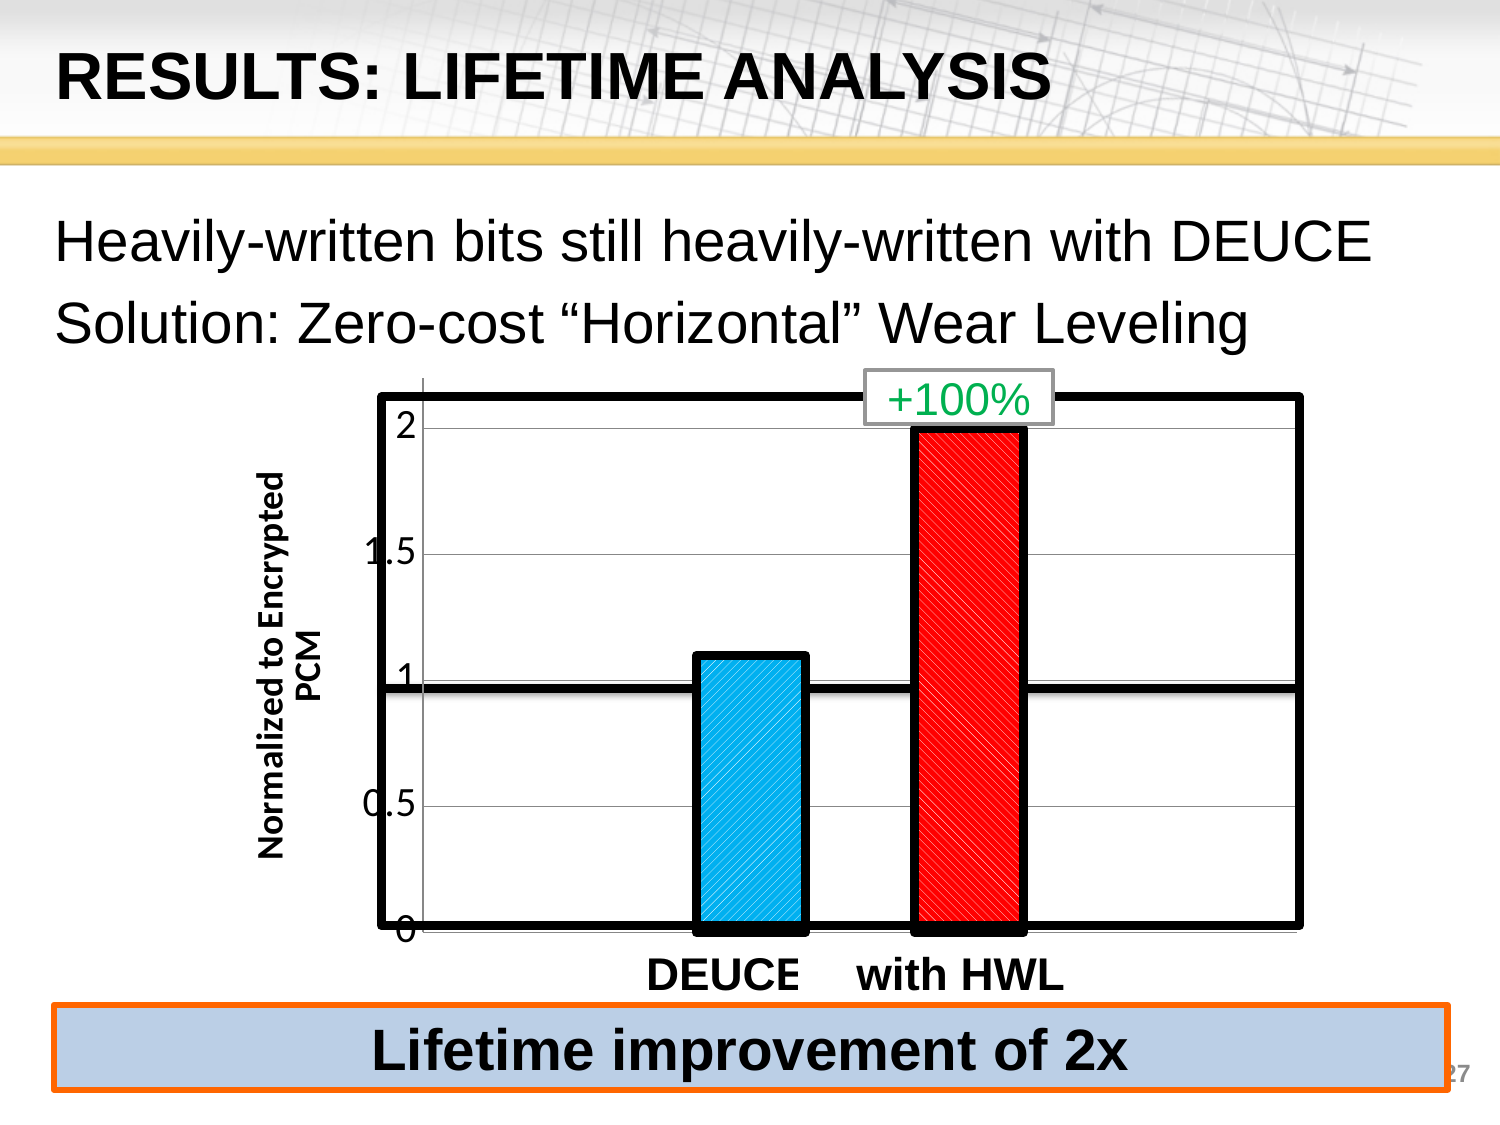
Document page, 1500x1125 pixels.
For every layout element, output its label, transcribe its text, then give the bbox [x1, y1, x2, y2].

text_box Lifetime improvement of 2x [53, 1005, 1448, 1090]
slide_number 27 [1135, 1042, 1486, 1103]
picture [0, 0, 1500, 1125]
list Heavily-written bits still heavily-written with DEUCE Solution: Zero-cost “Horizontal” Wear Leveling [39, 195, 1466, 371]
text_box DEUCE [610, 974, 842, 1001]
text_box with HWL [796, 974, 1126, 1000]
chart [216, 365, 1319, 966]
title RESULTS: Lifetime analysis [40, 32, 1416, 113]
